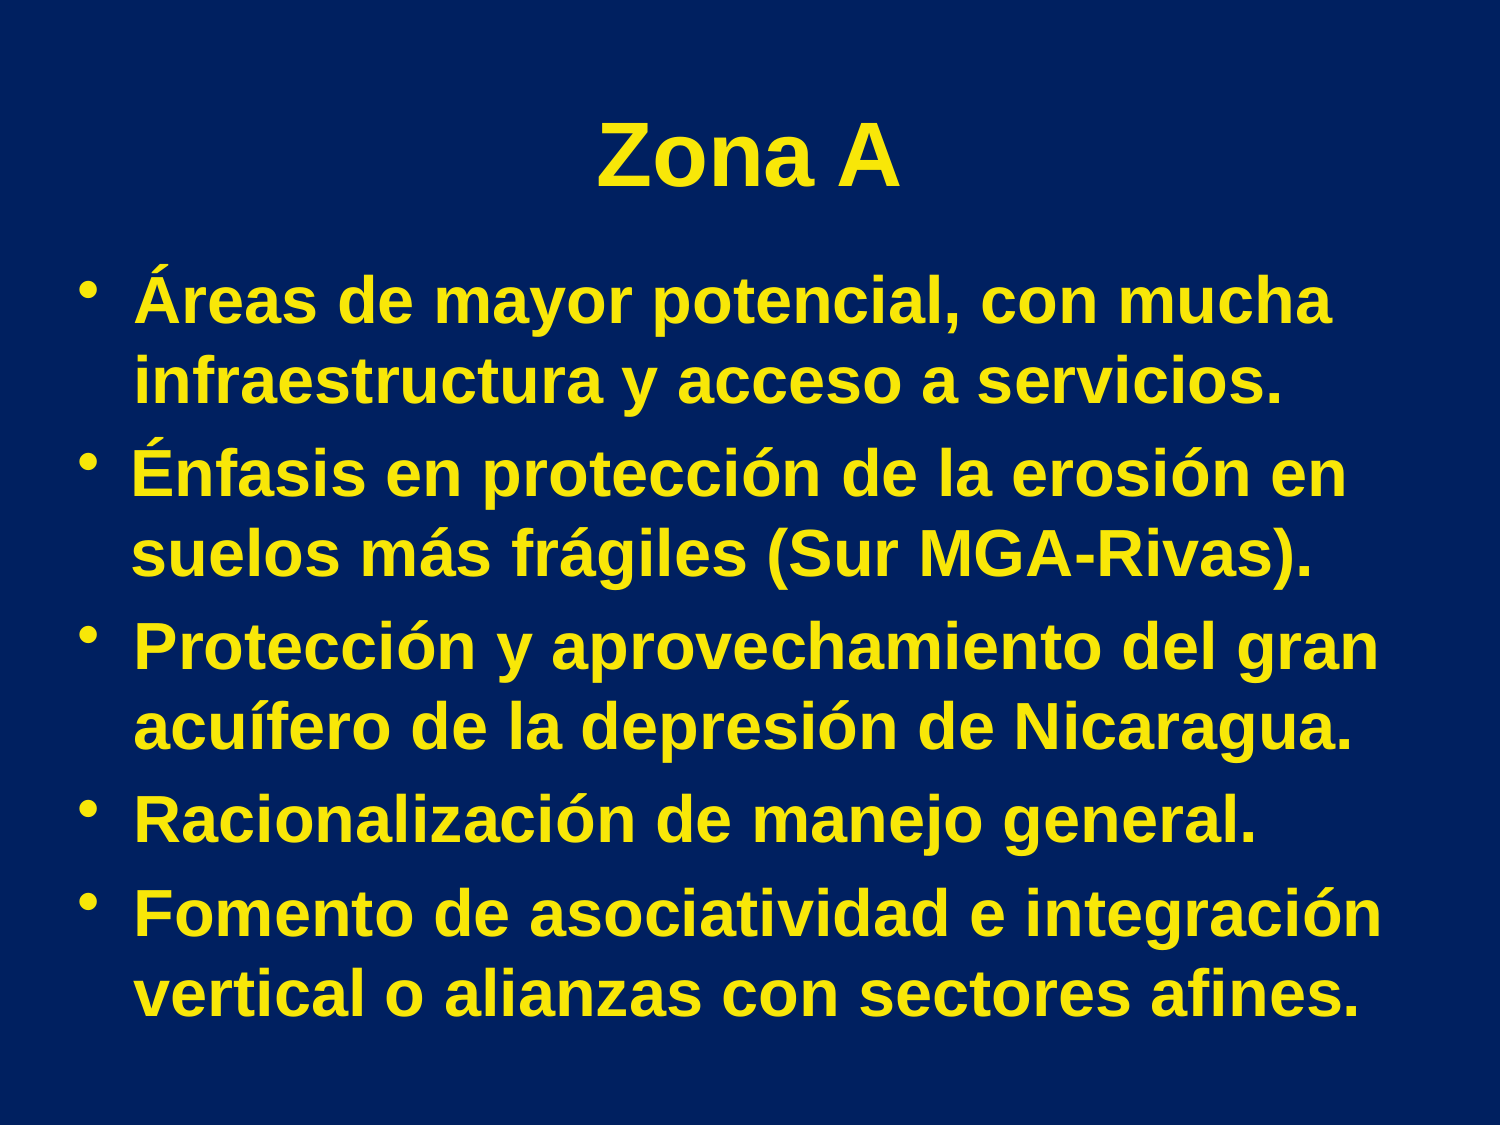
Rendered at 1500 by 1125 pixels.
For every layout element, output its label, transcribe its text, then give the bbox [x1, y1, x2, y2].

text_box Zona A [112, 74, 1388, 225]
text_box Áreas de mayor potencial, con mucha infraestructura y acceso a servicios. Énfasis en protección de la erosión en suelos más frágiles (Sur MGA-Rivas). Protección y aprovechamiento del gran acuífero de la depresión de Nicaragua. Racionalización de manejo general. Fomento de asociatividad e integración vertical o alianzas con sectores afines. [62, 249, 1413, 1063]
